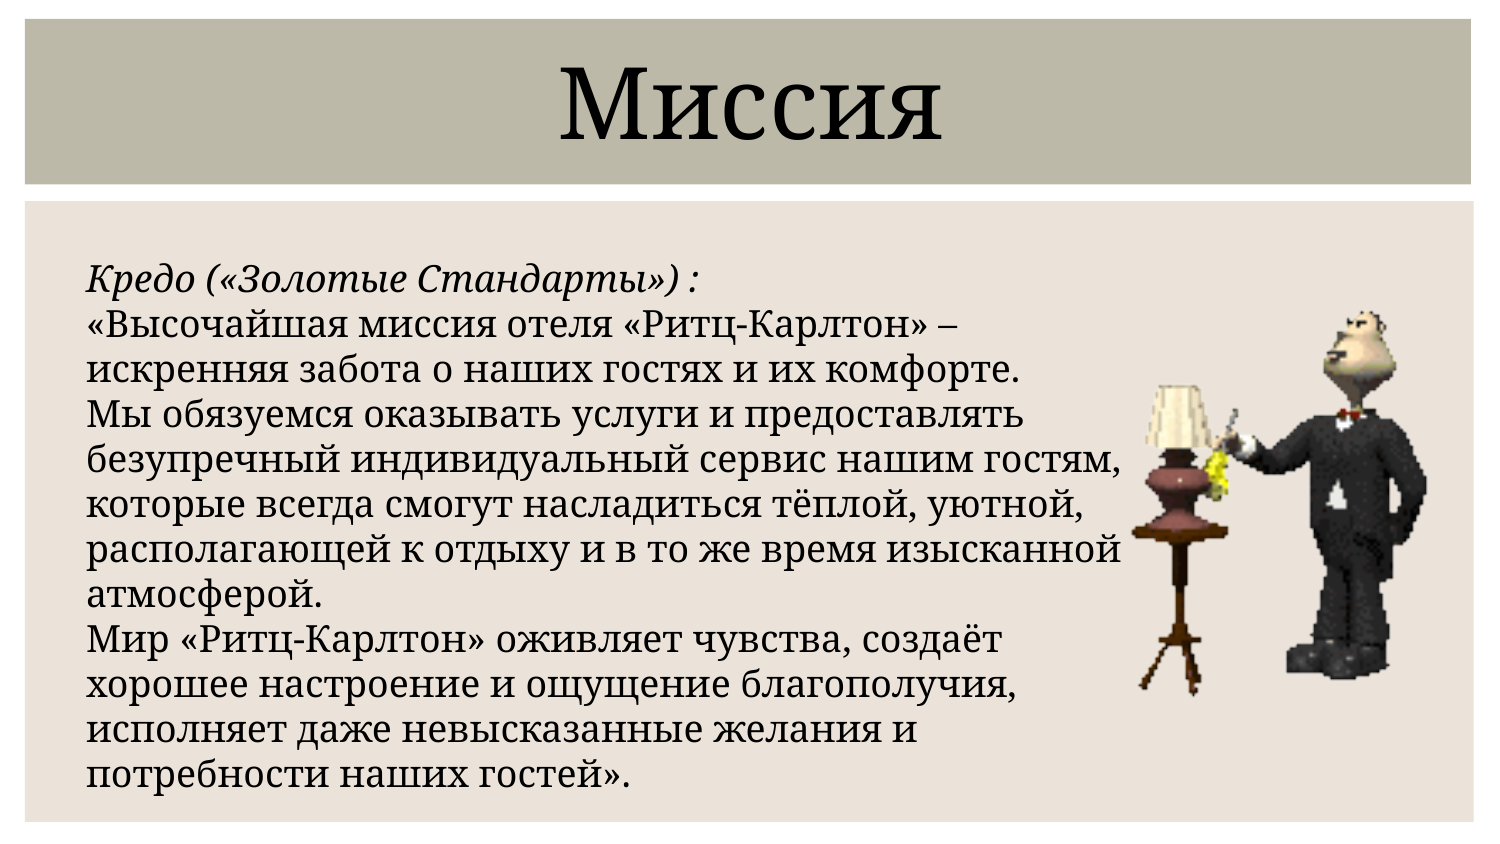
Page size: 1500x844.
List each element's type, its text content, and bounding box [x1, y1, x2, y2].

picture [1092, 294, 1463, 716]
text_box Кредо («Золотые Стандарты») : «Высочайшая миссия отеля «Ритц-Карлтон» – искренняя забота о наших гостях и их комфорте. Мы обязуемся оказывать услуги и предоставлять безупречный индивидуальный сервис нашим гостям, которые всегда смогут насладиться тёплой, уютной, располагающей к отдыху и в то же время изысканной атмосферой. Мир «Ритц-Карлтон» оживляет чувства, создаёт хорошее настроение и ощущение благополучия, исполняет даже невысказанные желания и потребности наших гостей». [71, 247, 1176, 803]
text_box Миссия [76, 32, 1424, 167]
